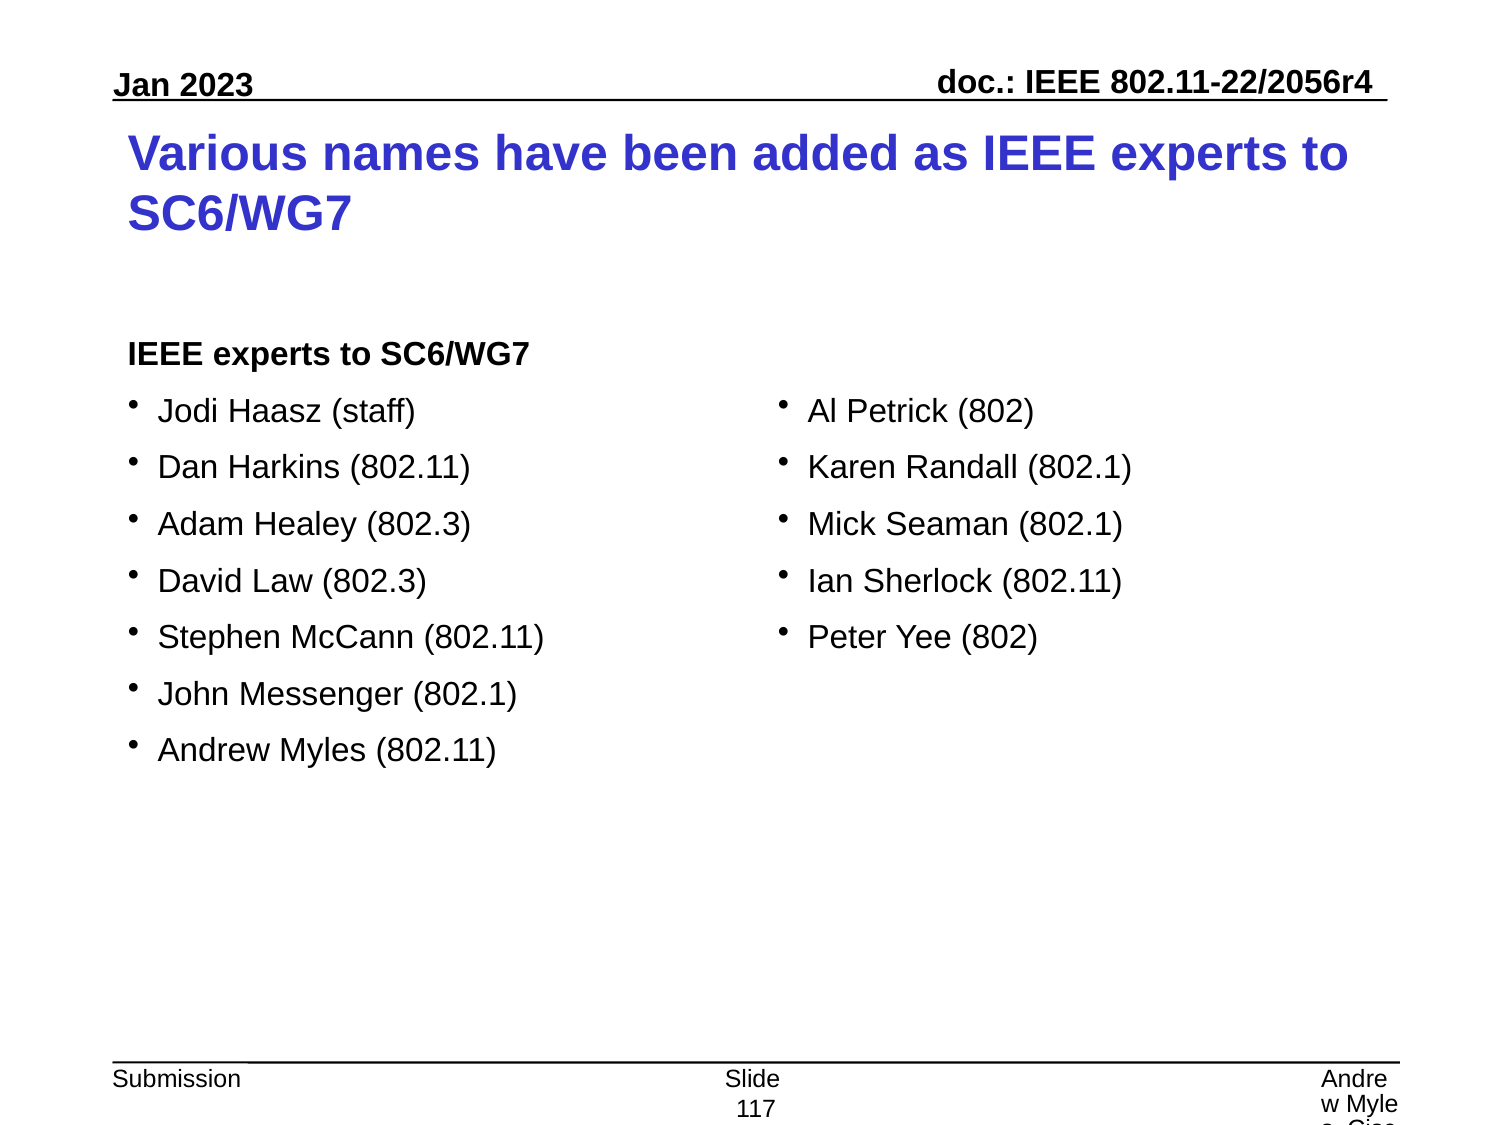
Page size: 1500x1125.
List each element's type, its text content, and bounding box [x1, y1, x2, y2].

slide_number Slide 117 [709, 1061, 803, 1093]
footer Andrew Myles, Cisco [1320, 1061, 1402, 1093]
title Various names have been added as IEEE experts to SC6/WG7 [112, 112, 1388, 288]
list IEEE experts to SC6/WG7 Jodi Haasz (staff) Dan Harkins (802.11) Adam Healey (802.3) David Law (802.3) Stephen McCann (802.11) John Messenger (802.1) Andrew Myles (802.11) [112, 324, 738, 1000]
list Al Petrick (802) Karen Randall (802.1) Mick Seaman (802.1) Ian Sherlock (802.11) Peter Yee (802) [762, 324, 1438, 1000]
